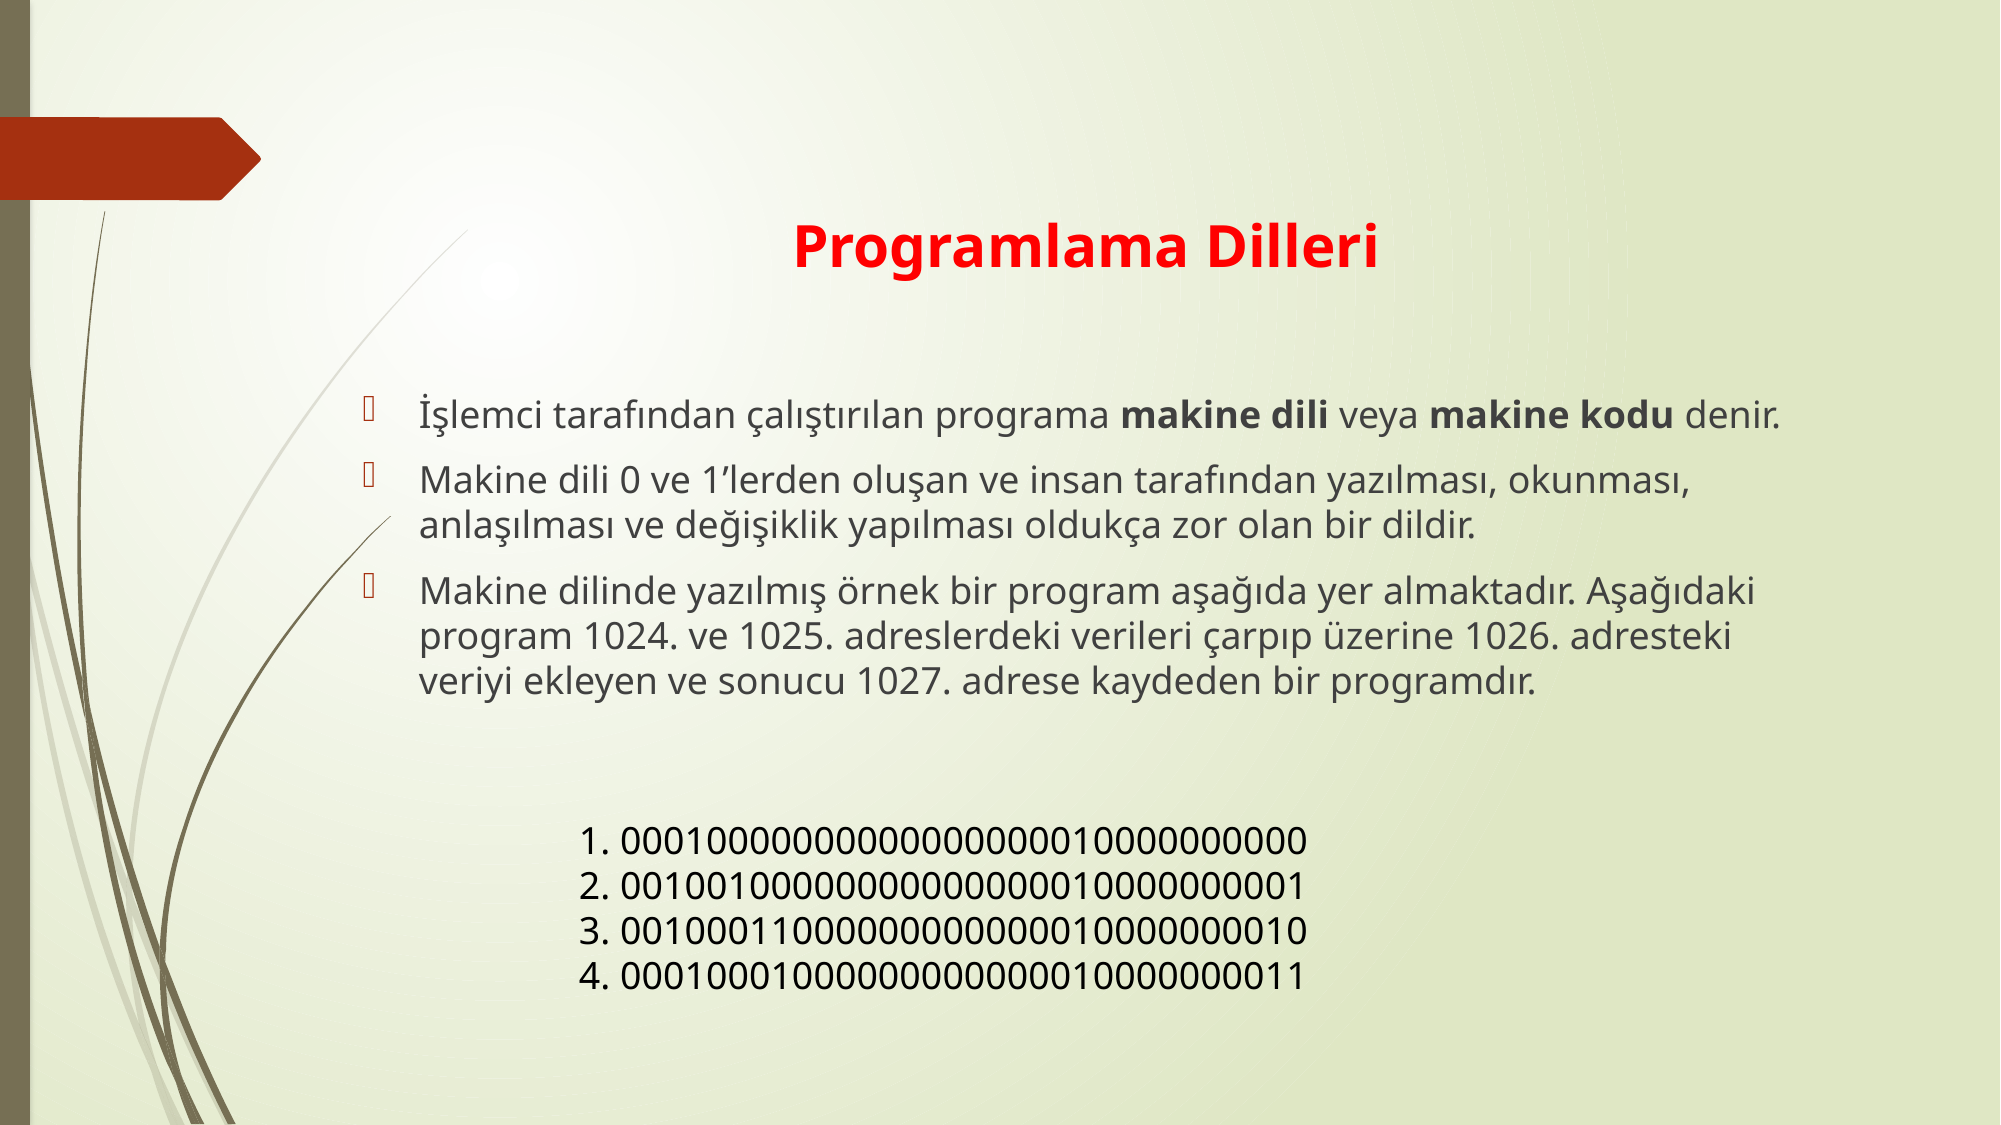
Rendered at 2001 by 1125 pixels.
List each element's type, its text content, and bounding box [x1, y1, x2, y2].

text_box 1. 00010000000000000000010000000000 2. 00100100000000000000010000000001 3. 00100011000000000000010000000010 4. 00010001000000000000010000000011 [564, 809, 1565, 1005]
list Programlama Dilleri İşlemci tarafından çalıştırılan programa makine dili veya makine kodu denir. Makine dili 0 ve 1’lerden oluşan ve insan tarafından yazılması, okunması, anlaşılması ve değişiklik yapılması oldukça zor olan bir dildir. Makine dilinde yazılmış örnek bir program aşağıda yer almaktadır. Aşağıdaki program 1024. ve 1025. adreslerdeki verileri çarpıp üzerine 1026. adresteki veriyi ekleyen ve sonucu 1027. adrese kaydeden bir programdır. [347, 201, 1840, 821]
